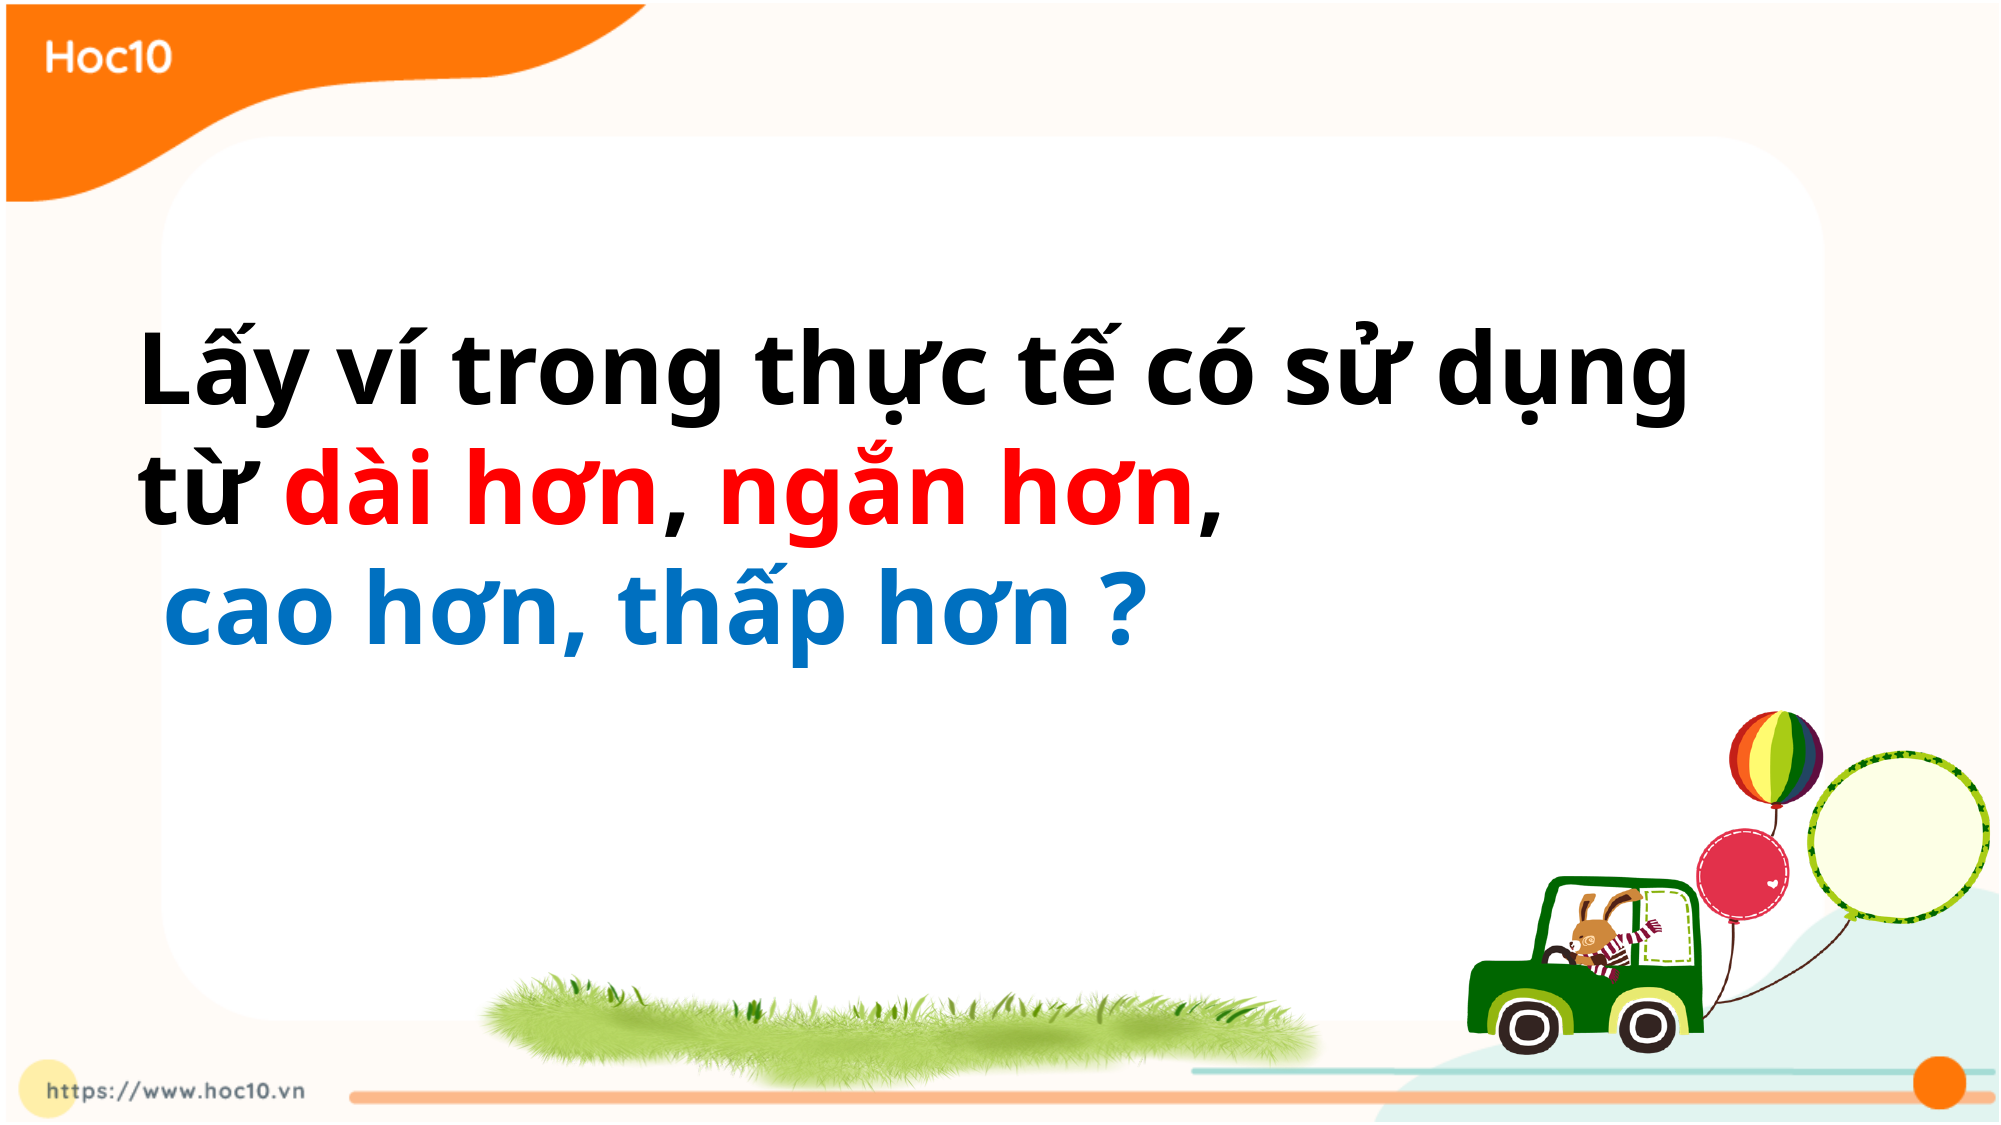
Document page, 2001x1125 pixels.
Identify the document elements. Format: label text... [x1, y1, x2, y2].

picture [0, 3, 2000, 1122]
text_box Lấy ví trong thực tế có sử dụng từ dài hơn, ngắn hơn, cao hơn, thấp hơn ? [122, 297, 1773, 672]
